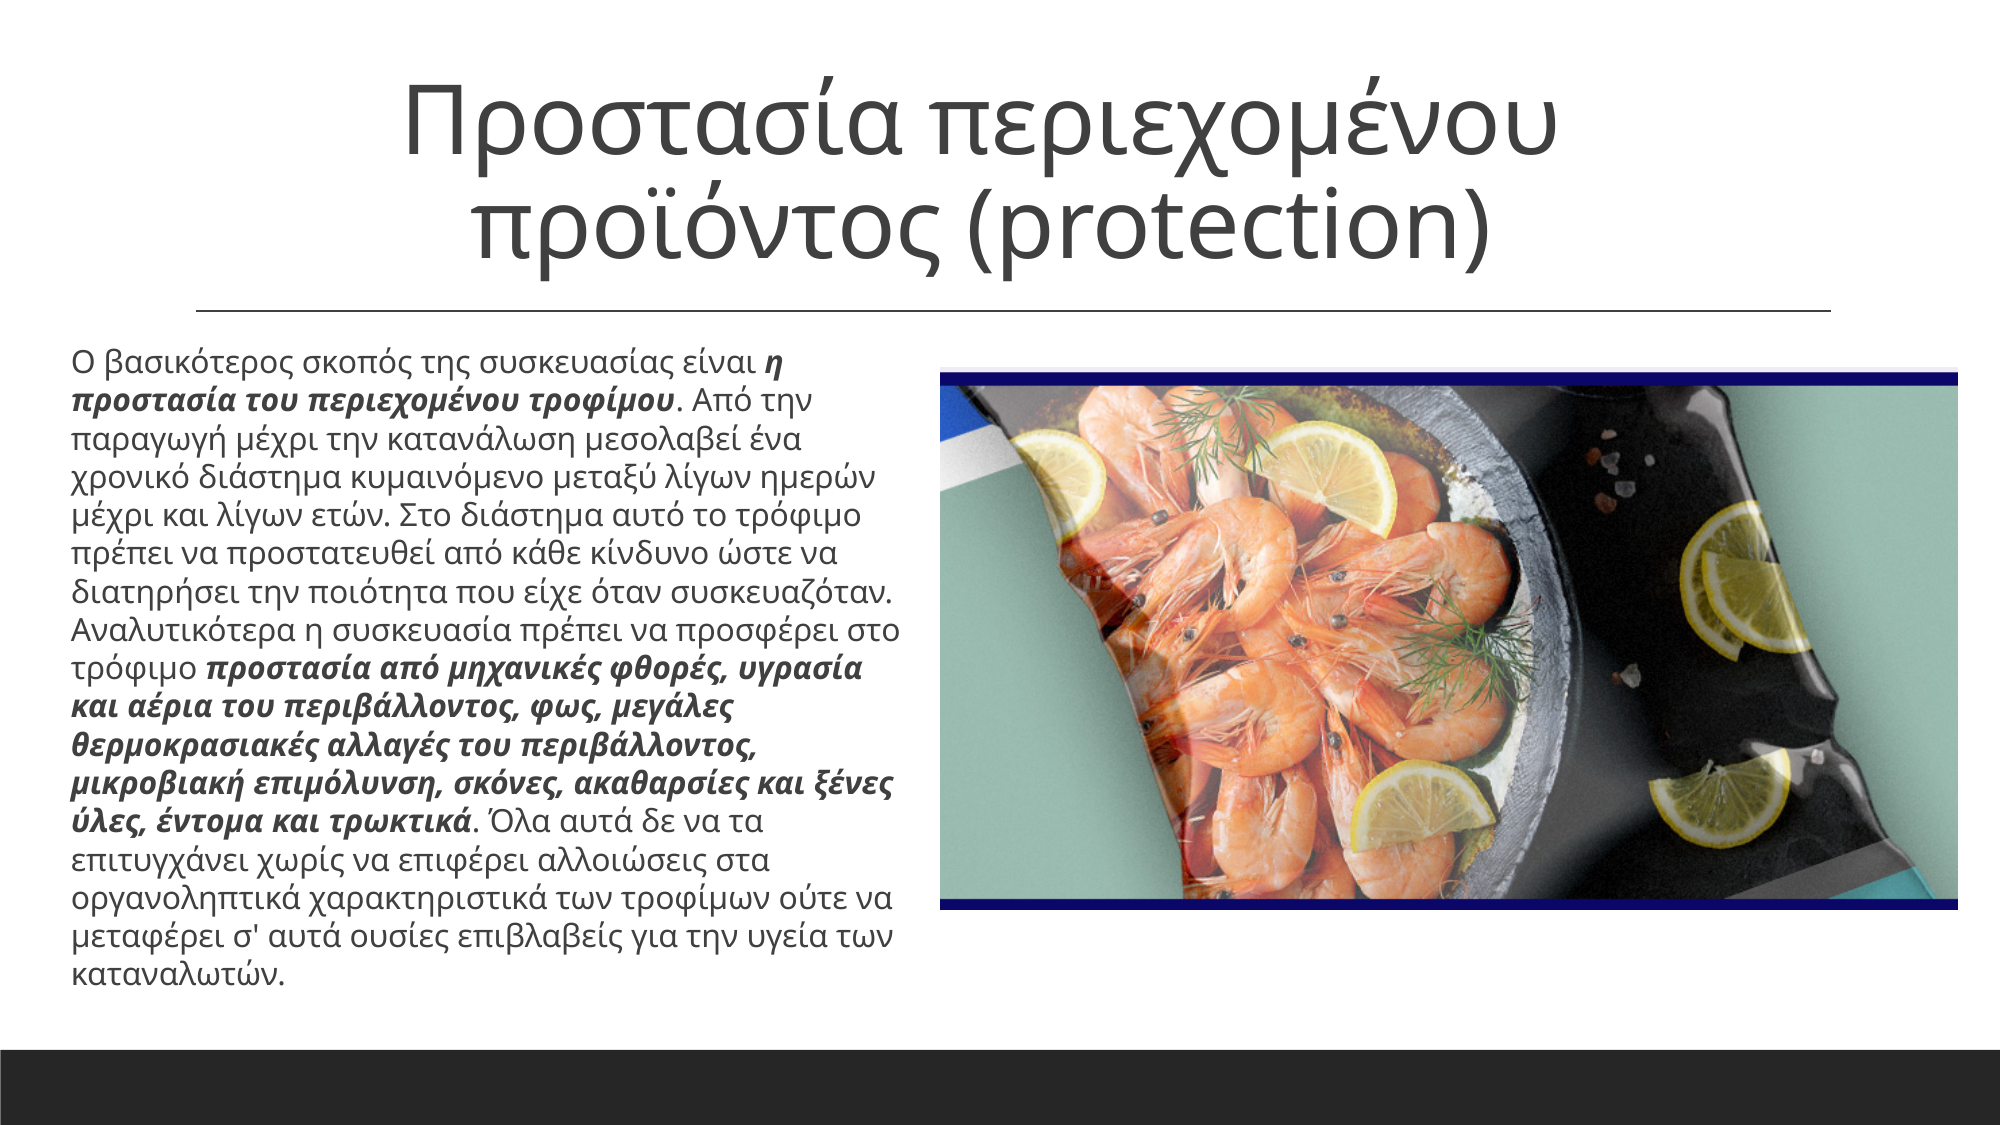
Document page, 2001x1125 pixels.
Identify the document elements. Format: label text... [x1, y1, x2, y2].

title Προστασία περιεχομένου προϊόντος (protection) [132, 62, 1824, 288]
list Ο βασικότερος σκοπός της συσκευασίας είναι η προστασία του περιεχομένου τροφίμου. Από την παραγωγή μέχρι την κατανάλωση μεσολαβεί ένα χρονικό διάστημα κυμαινόμενο μεταξύ λίγων ημερών μέχρι και λίγων ετών. Στο διάστημα αυτό το τρόφιμο πρέπει να προστατευθεί από κάθε κίνδυνο ώστε να διατηρήσει την ποιότητα που είχε όταν συσκευαζόταν. Αναλυτικότερα η συσκευασία πρέπει να προσφέρει στο τρόφιμο προστασία από μηχανικές φθορές, υγρασία και αέρια του περιβάλλοντος, φως, μεγάλες θερμοκρασιακές αλλαγές του περιβάλλοντος, μικροβιακή επιμόλυνση, σκόνες, ακαθαρσίες και ξένες ύλες, έντομα και τρωκτικά. Όλα αυτά δε να τα επιτυγχάνει χωρίς να επιφέρει αλλοιώσεις στα οργανοληπτικά χαρακτηριστικά των τροφίμων ούτε να μεταφέρει σ' αυτά ουσίες επιβλαβείς για την υγεία των καταναλωτών. [56, 334, 908, 1009]
picture [939, 367, 1958, 911]
